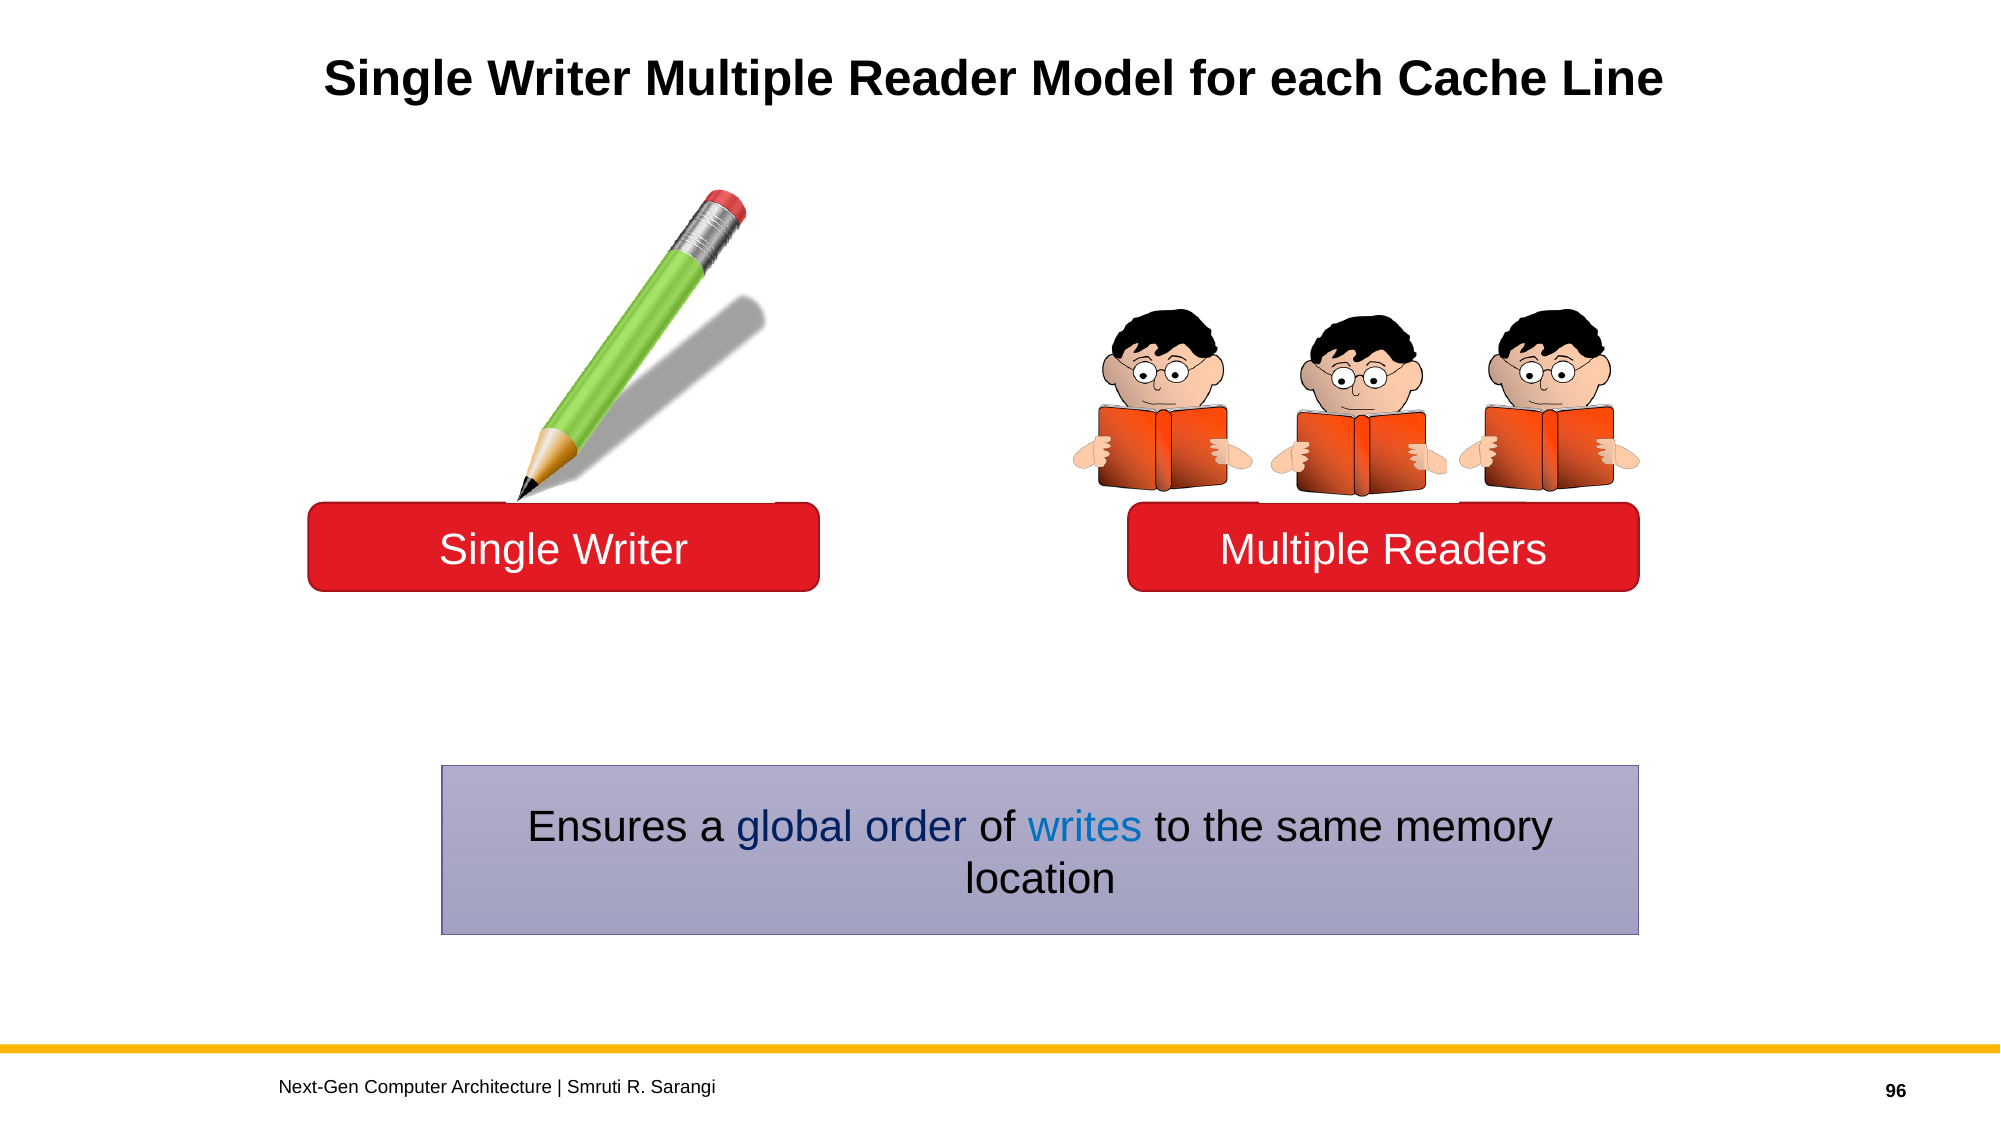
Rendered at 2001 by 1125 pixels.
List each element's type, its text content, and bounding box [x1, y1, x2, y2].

picture [1061, 302, 1647, 503]
footer Next-Gen Computer Architecture | Smruti R. Sarangi [263, 1067, 1464, 1105]
title Single Writer Multiple Reader Model for each Cache Line [308, 45, 1736, 180]
text_box Ensures a global order of writes to the same memory location [441, 765, 1639, 935]
picture [506, 179, 775, 503]
slide_number 96 [1711, 1071, 1922, 1109]
text_box Multiple Readers [1127, 501, 1640, 592]
text_box Single Writer [307, 501, 820, 592]
